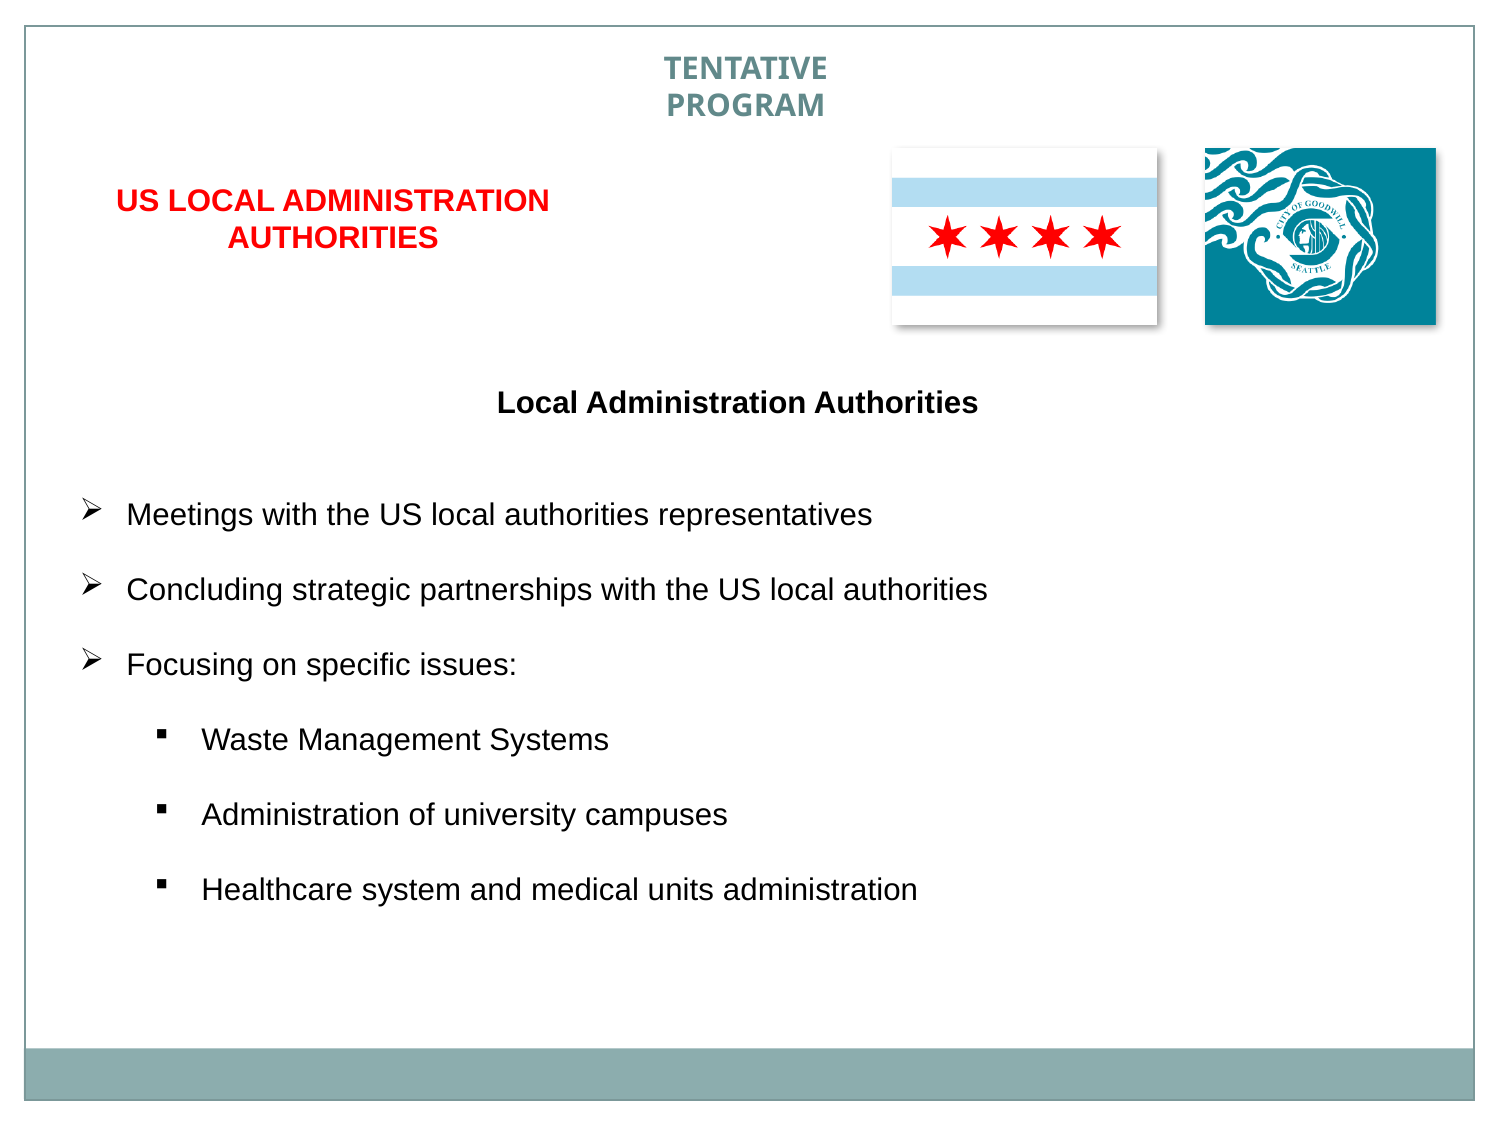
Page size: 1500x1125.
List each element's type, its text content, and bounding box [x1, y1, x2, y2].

picture [892, 148, 1157, 325]
picture [1204, 148, 1436, 325]
text_box Local Administration Authorities Meetings with the US local authorities representatives Concluding strategic partnerships with the US local authorities Focusing on specific issues: Waste Management Systems Administration of university campuses Healthcare system and medical units administration [64, 337, 1412, 1027]
text_box TENTATIVE PROGRAM [374, 40, 1125, 131]
text_box US LOCAL ADMINISTRATION AUTHORITIES [55, 172, 611, 263]
